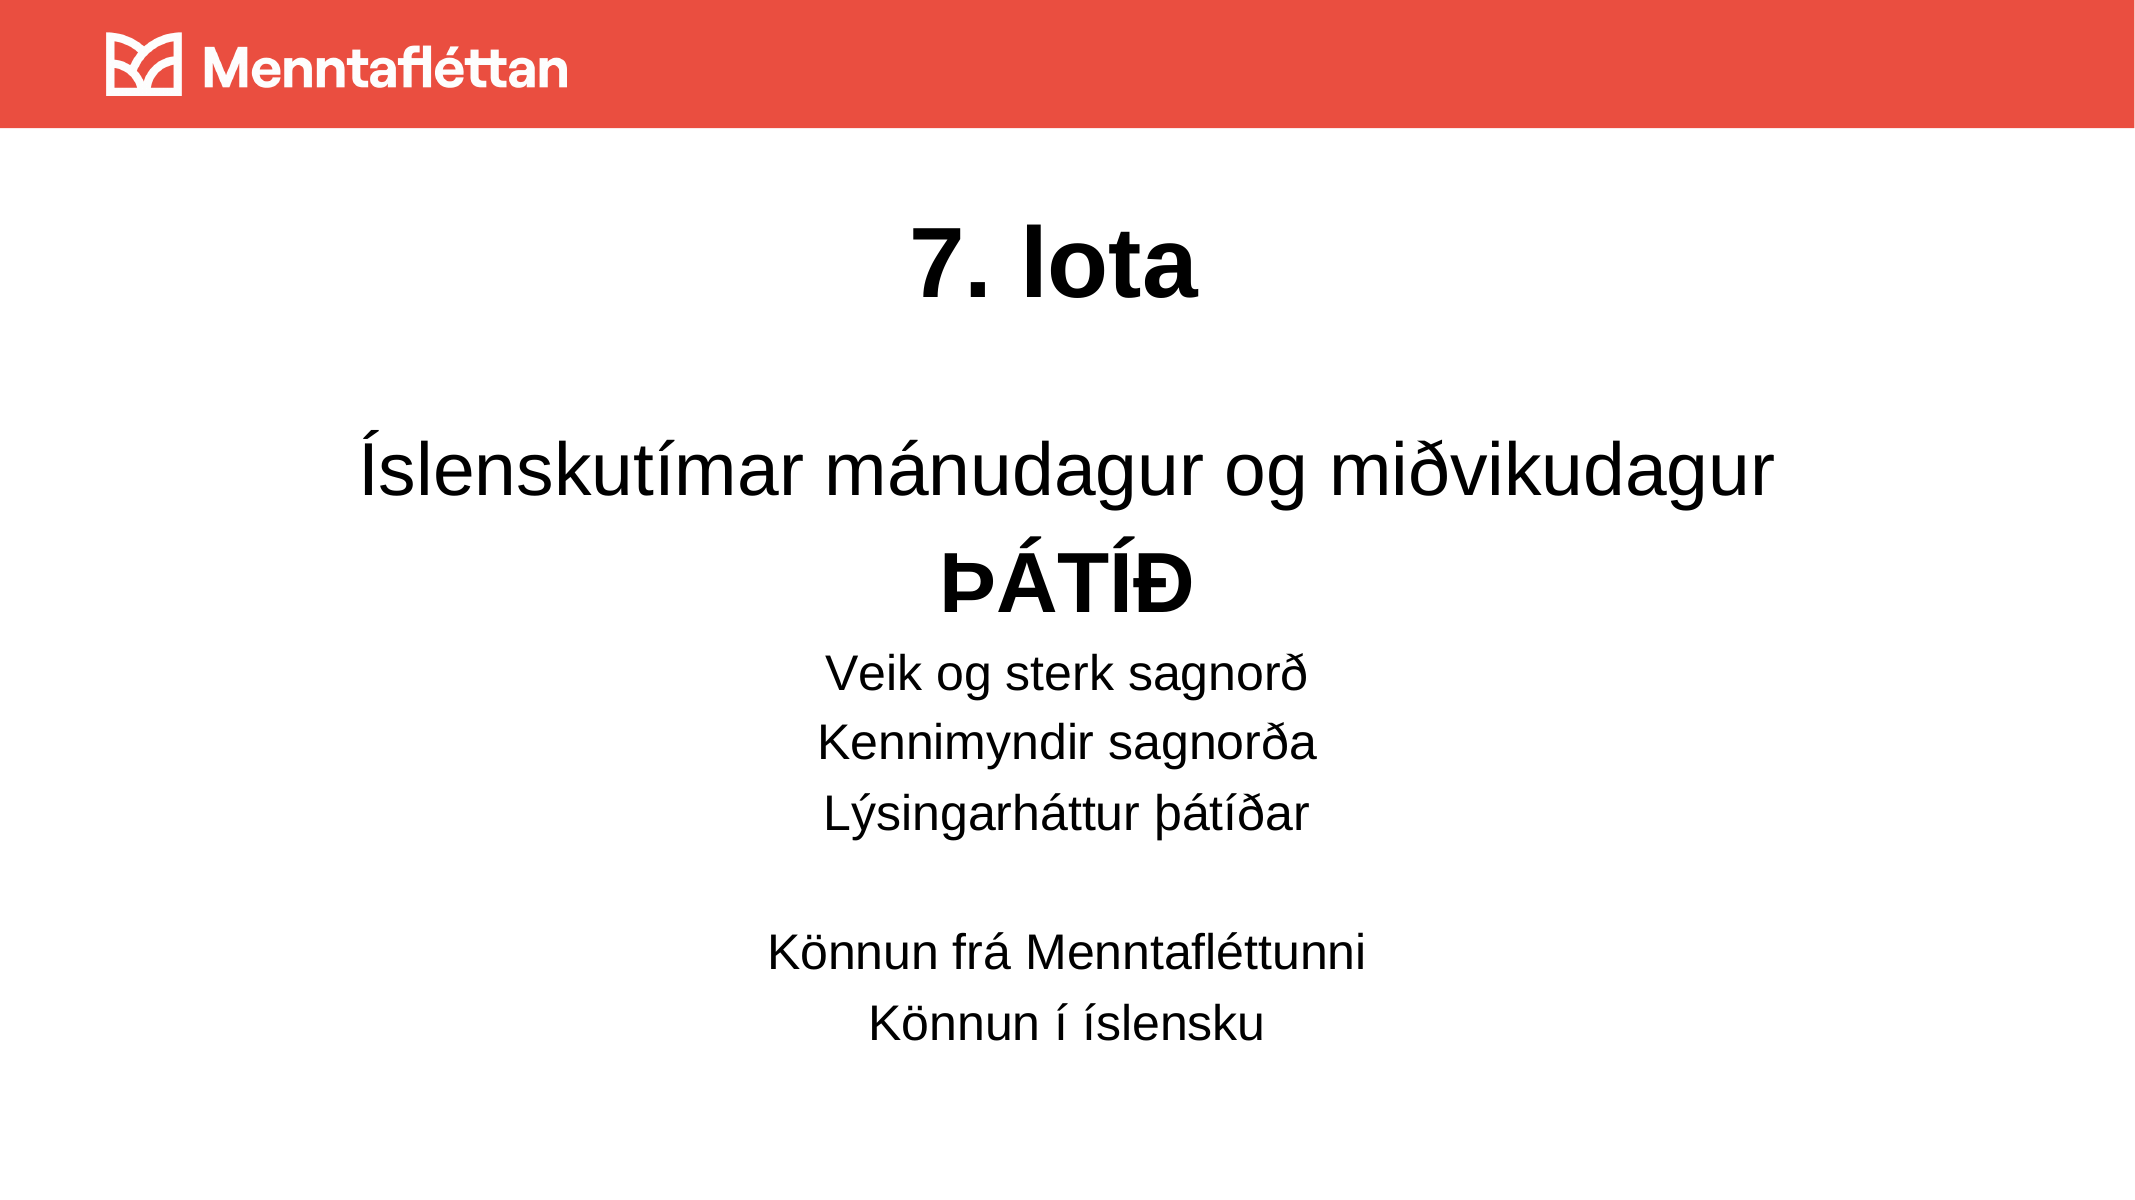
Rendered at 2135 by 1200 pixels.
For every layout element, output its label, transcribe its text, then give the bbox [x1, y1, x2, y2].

title 7. lota [160, 151, 1975, 364]
subtitle Íslenskutímar mánudagur og miðvikudagur ÞÁTÍÐ Veik og sterk sagnorð Kennimyndir sagnorða Lýsingarháttur þátíðar Könnun frá Menntafléttunni Könnun í íslensku [320, 411, 1815, 1097]
picture [106, 32, 567, 96]
